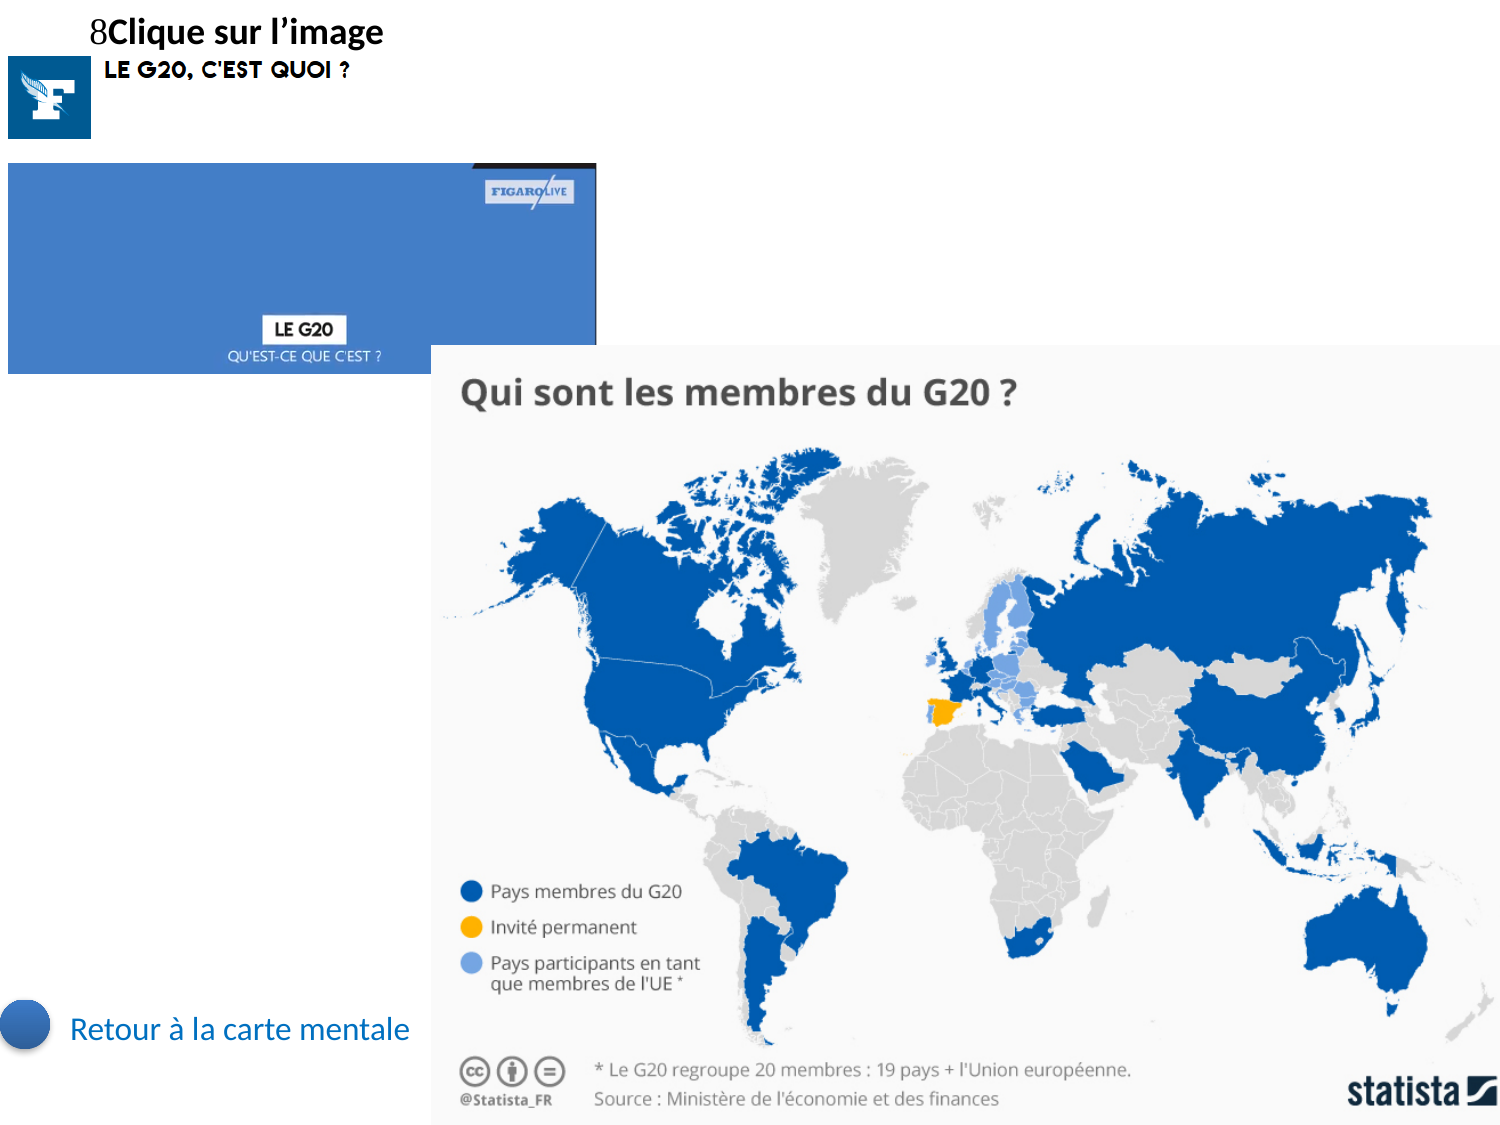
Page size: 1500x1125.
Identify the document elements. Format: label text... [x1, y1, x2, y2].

text_box Clique sur l’image [74, 0, 400, 52]
picture [0, 54, 1500, 1125]
text_box [0, 999, 50, 1050]
text_box Retour à la carte mentale [55, 999, 425, 1055]
